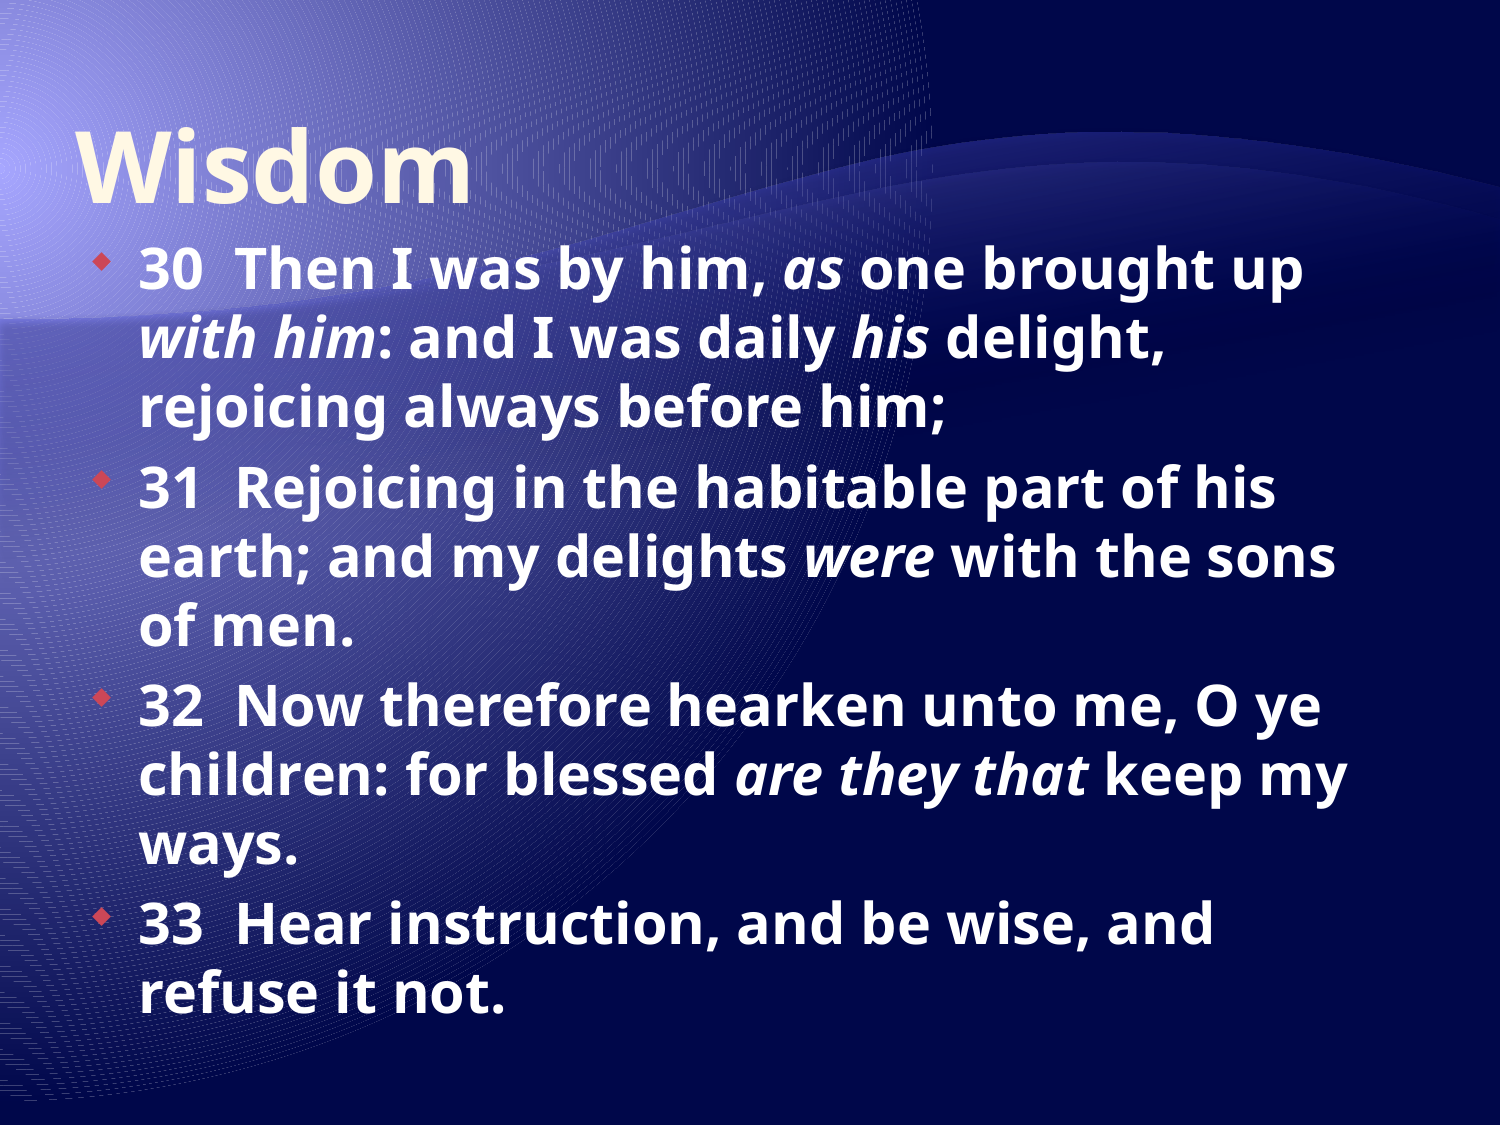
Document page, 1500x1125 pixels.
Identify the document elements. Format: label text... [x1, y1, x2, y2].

list 30 Then I was by him, as one brought up with him: and I was daily his delight, rejoicing always before him; 31 Rejoicing in the habitable part of his earth; and my delights were with the sons of men. 32 Now therefore hearken unto me, O ye children: for blessed are they that keep my ways. 33 Hear instruction, and be wise, and refuse it not. [75, 224, 1425, 1033]
title Wisdom [75, 87, 1425, 224]
